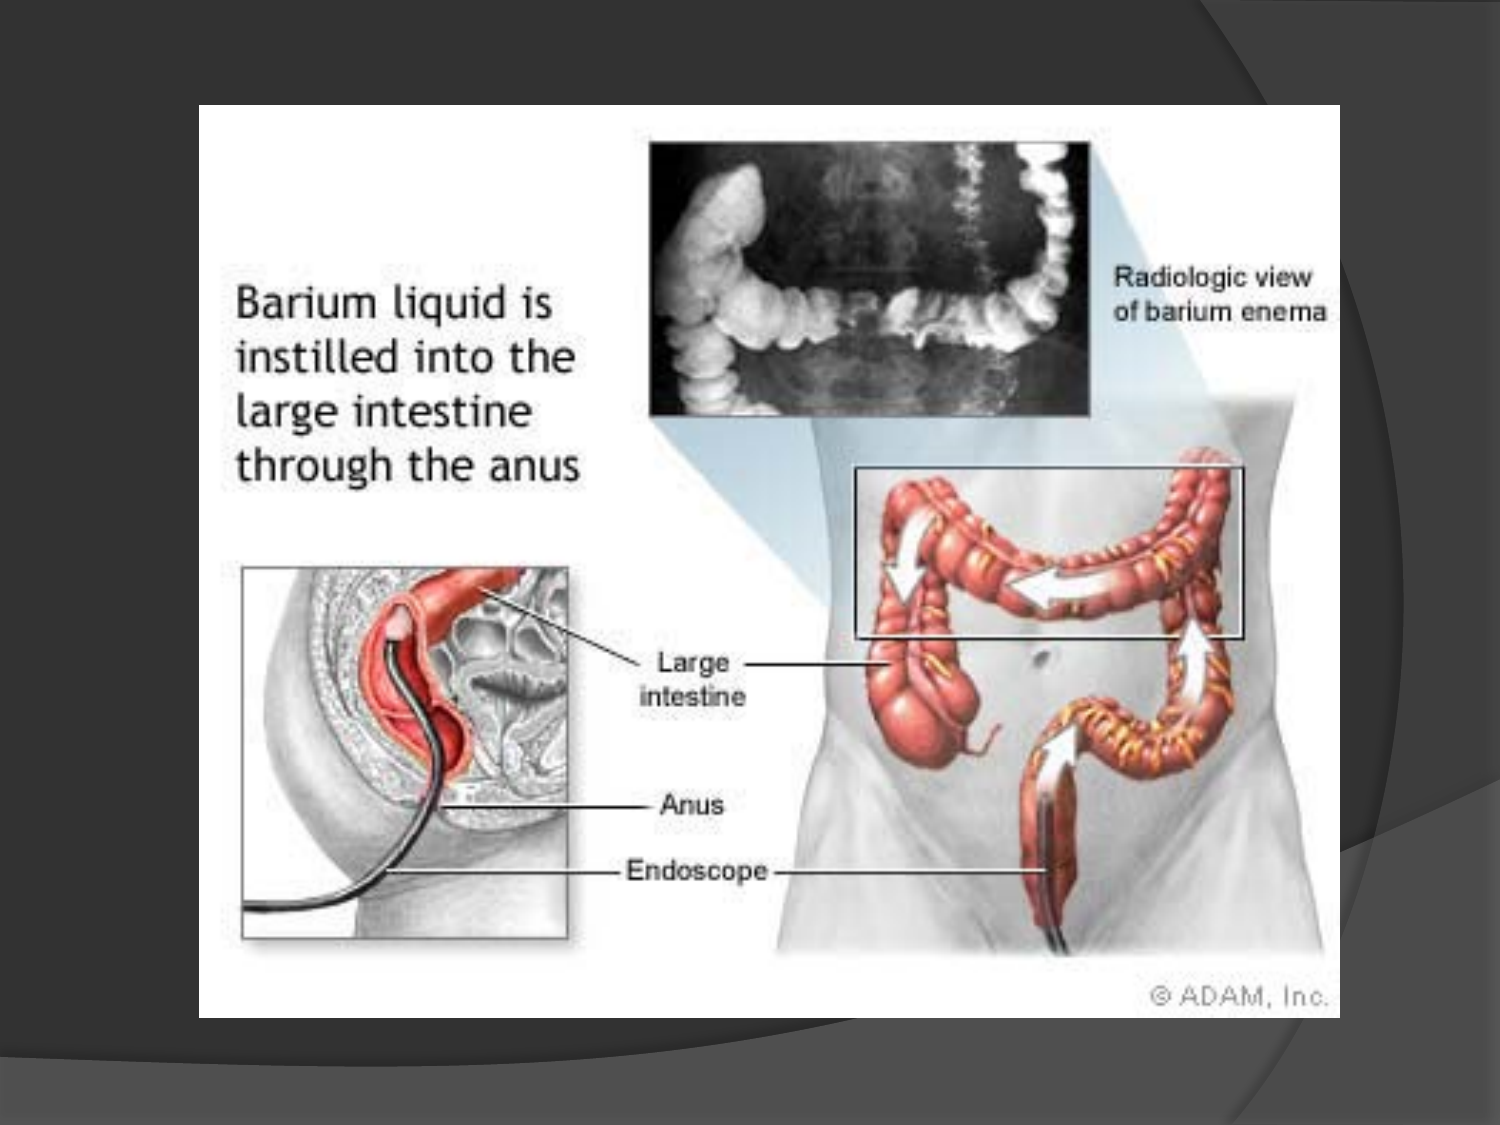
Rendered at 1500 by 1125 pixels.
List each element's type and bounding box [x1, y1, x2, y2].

picture [198, 105, 1341, 1019]
